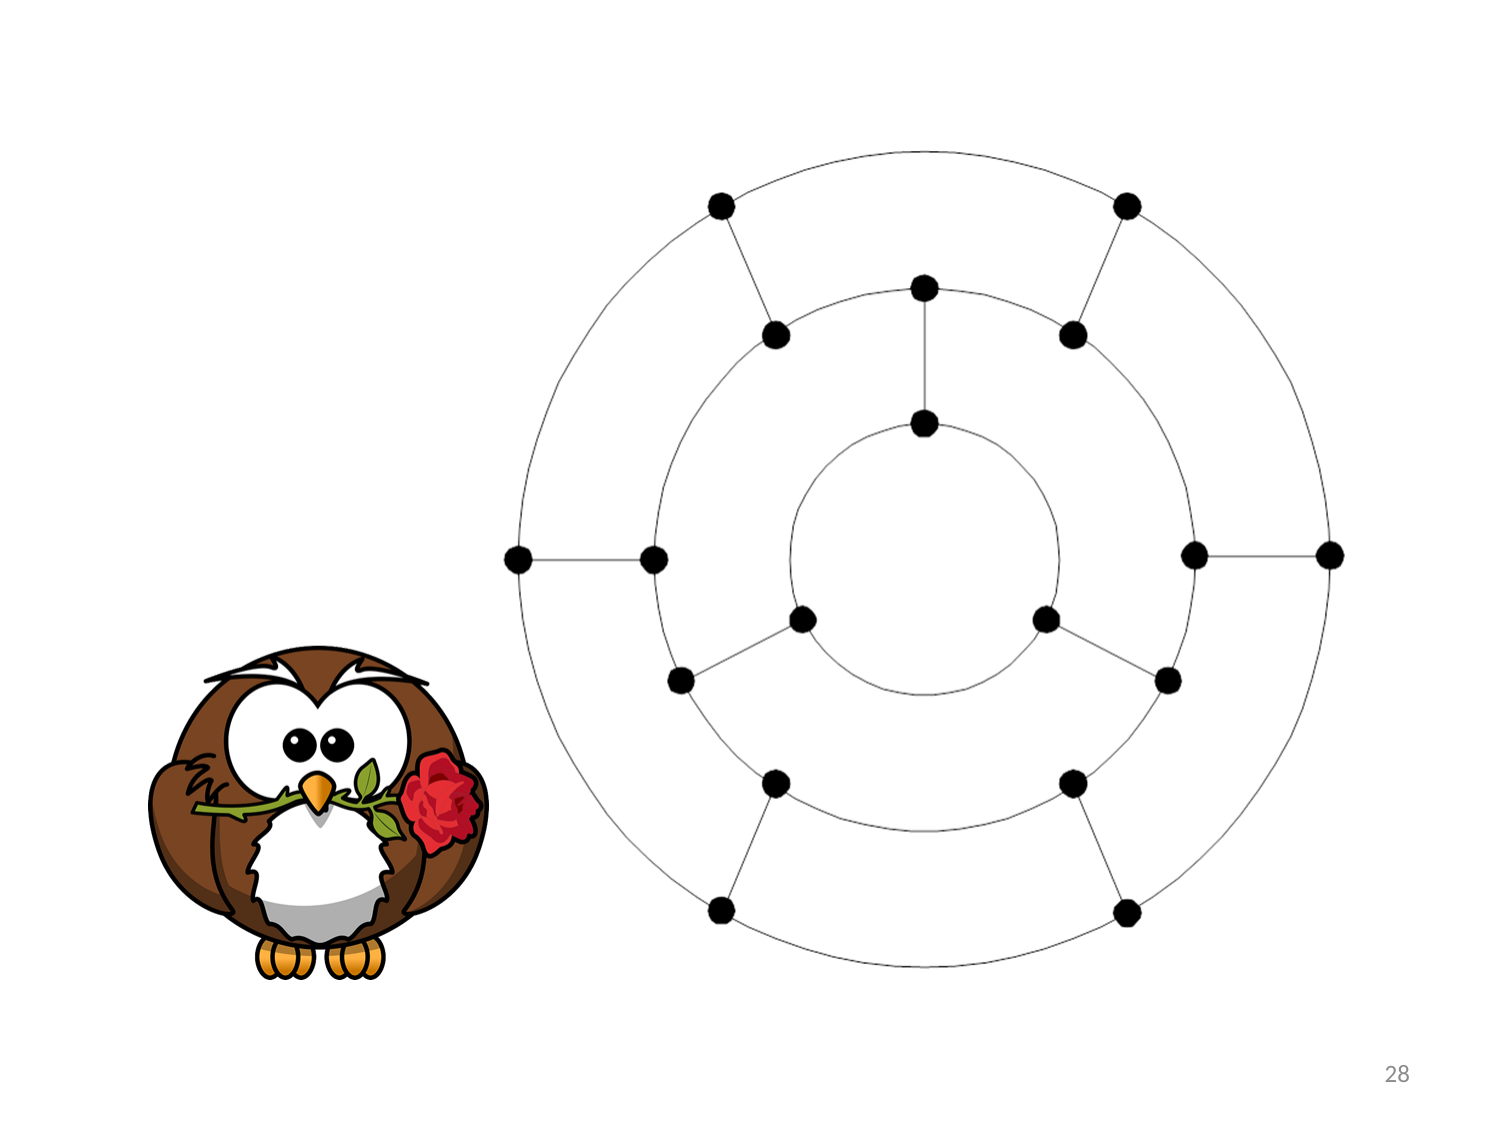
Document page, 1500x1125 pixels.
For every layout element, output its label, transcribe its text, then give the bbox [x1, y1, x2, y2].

slide_number 28 [1074, 1042, 1425, 1103]
picture [147, 144, 1353, 981]
